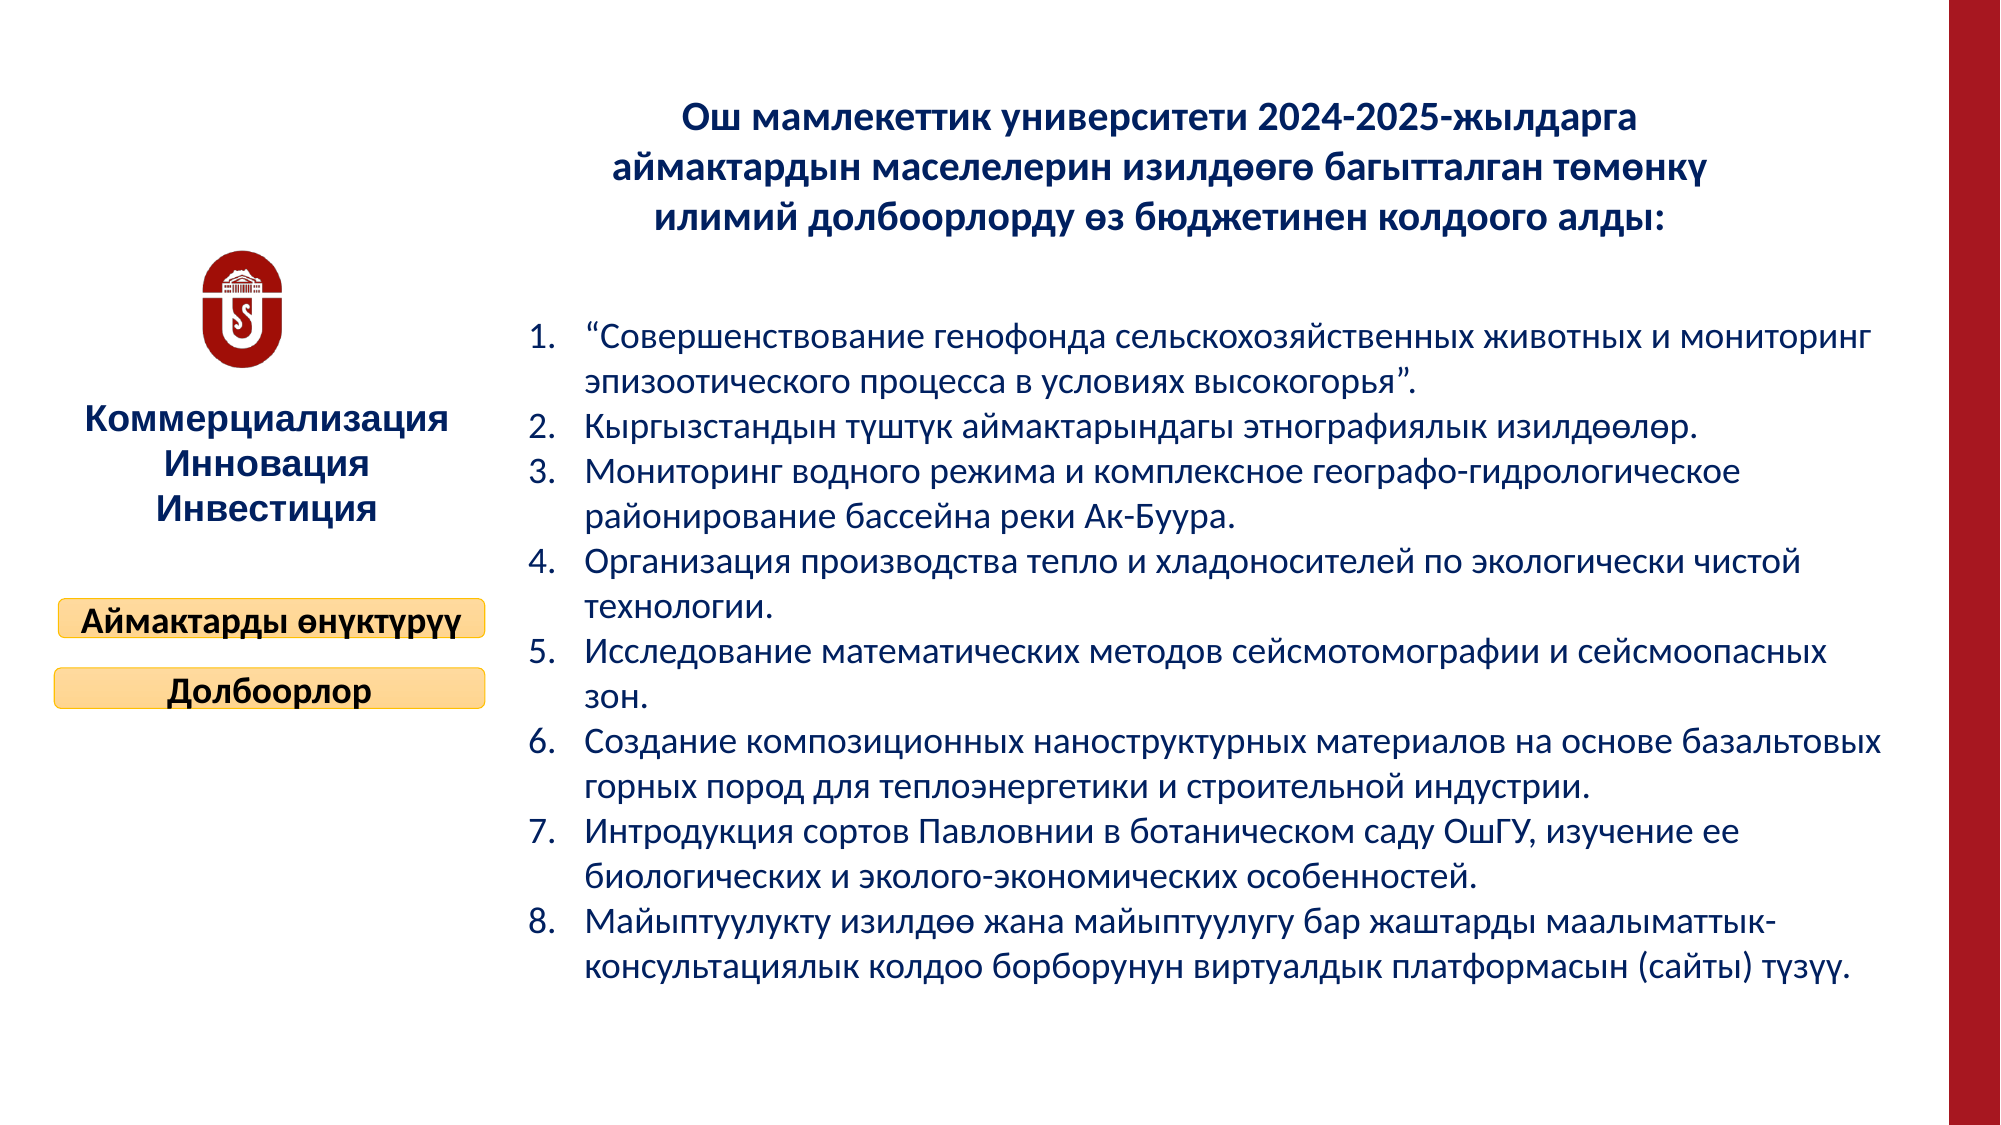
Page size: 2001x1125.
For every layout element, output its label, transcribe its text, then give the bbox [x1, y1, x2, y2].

picture [198, 248, 288, 372]
text_box Ош мамлекеттик университети 2024-2025-жылдарга аймактардын маселелерин изилдөөгө багытталган төмөнкү илимий долбоорлорду өз бюджетинен колдоого алды: [545, 81, 1775, 247]
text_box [1949, 0, 2000, 1125]
text_box Коммерциализация Инновация Инвестиция [66, 386, 468, 582]
text_box Аймактарды өнүктүрүү [57, 598, 486, 639]
text_box Долбоорлор [53, 667, 486, 709]
text_box “Совершенствование генофонда сельскохозяйственных животных и мониторинг эпизоотического процесса в условиях высокогорья”. Кыргызстандын түштүк аймактарындагы этнографиялык изилдөөлөр. Мониторинг водного режима и комплексное географо-гидрологическое районирование бассейна реки Ак-Буура. Организация производства тепло и хладоносителей по экологически чистой технологии. Исследование математических методов сейсмотомографии и сейсмоопасных зон. Создание композиционных наноструктурных материалов на основе базальтовых горных пород для теплоэнергетики и строительной индустрии. Интродукция сортов Павловнии в ботаническом саду ОшГУ, изучение ее биологических и эколого-экономических особенностей. Майыптуулукту изилдөө жана майыптуулугу бар жаштарды маалыматтык-консультациялык колдоо борборунун виртуалдык платформасын (сайты) түзүү. [513, 303, 1907, 994]
